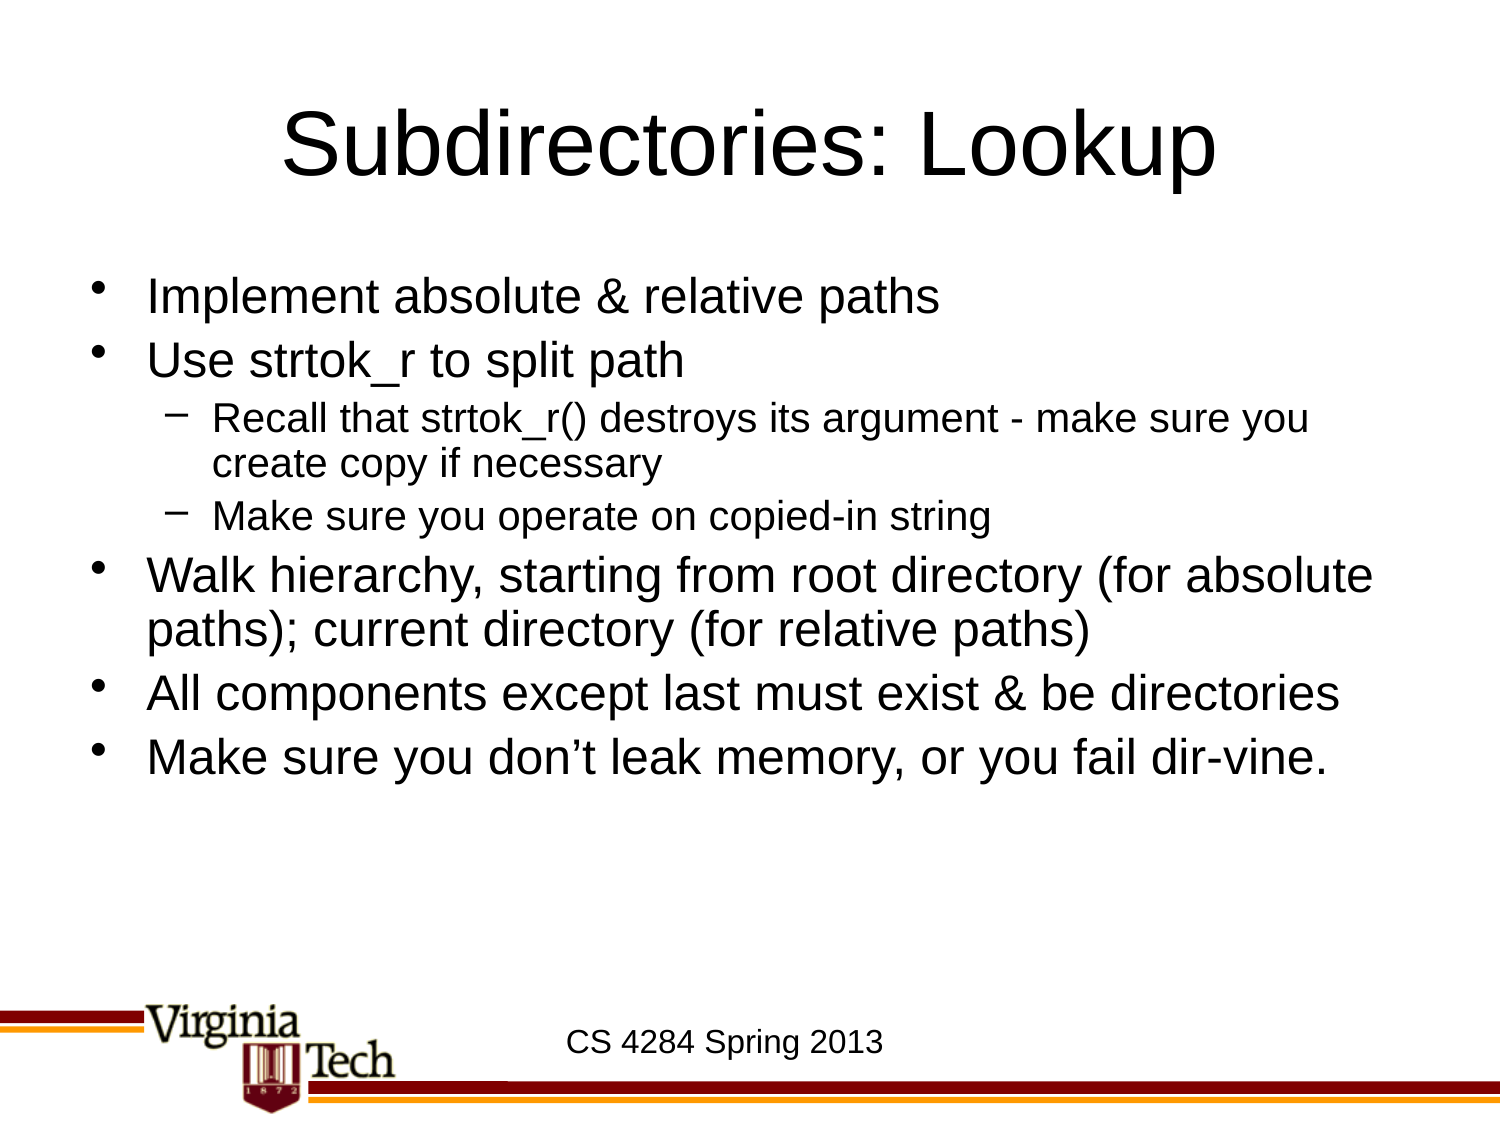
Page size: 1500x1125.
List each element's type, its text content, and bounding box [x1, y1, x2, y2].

title Subdirectories: Lookup [75, 45, 1425, 233]
footer CS 4284 Spring 2013 [449, 1012, 1001, 1076]
picture [125, 1005, 413, 1125]
list Implement absolute & relative paths Use strtok_r to split path Recall that strtok_r() destroys its argument - make sure you create copy if necessary Make sure you operate on copied-in string Walk hierarchy, starting from root directory (for absolute paths); current directory (for relative paths) All components except last must exist & be directories Make sure you don’t leak memory, or you fail dir-vine. [75, 262, 1425, 1005]
